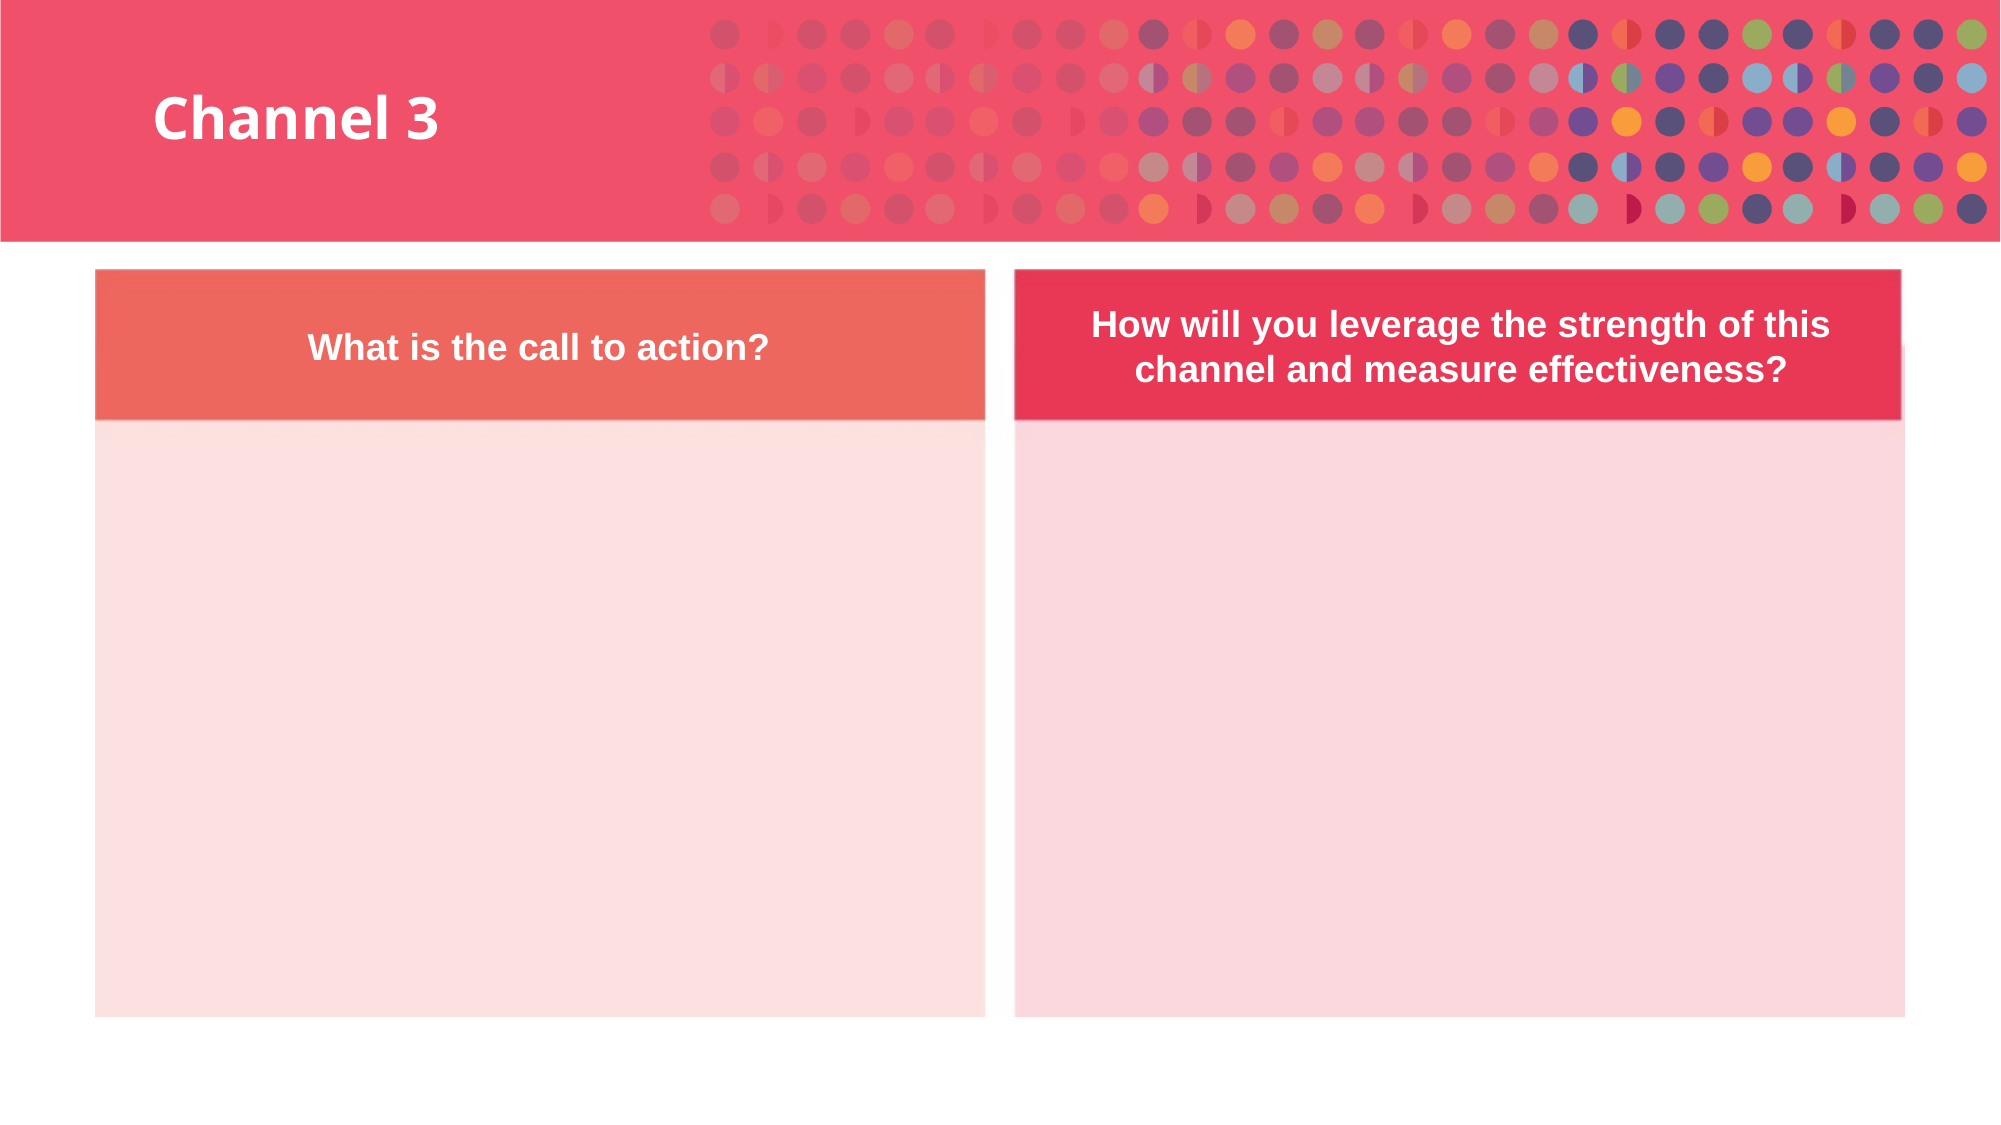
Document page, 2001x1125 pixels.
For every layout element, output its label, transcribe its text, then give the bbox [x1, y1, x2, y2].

title Channel 3 [137, 11, 1863, 229]
picture [0, 0, 2001, 442]
